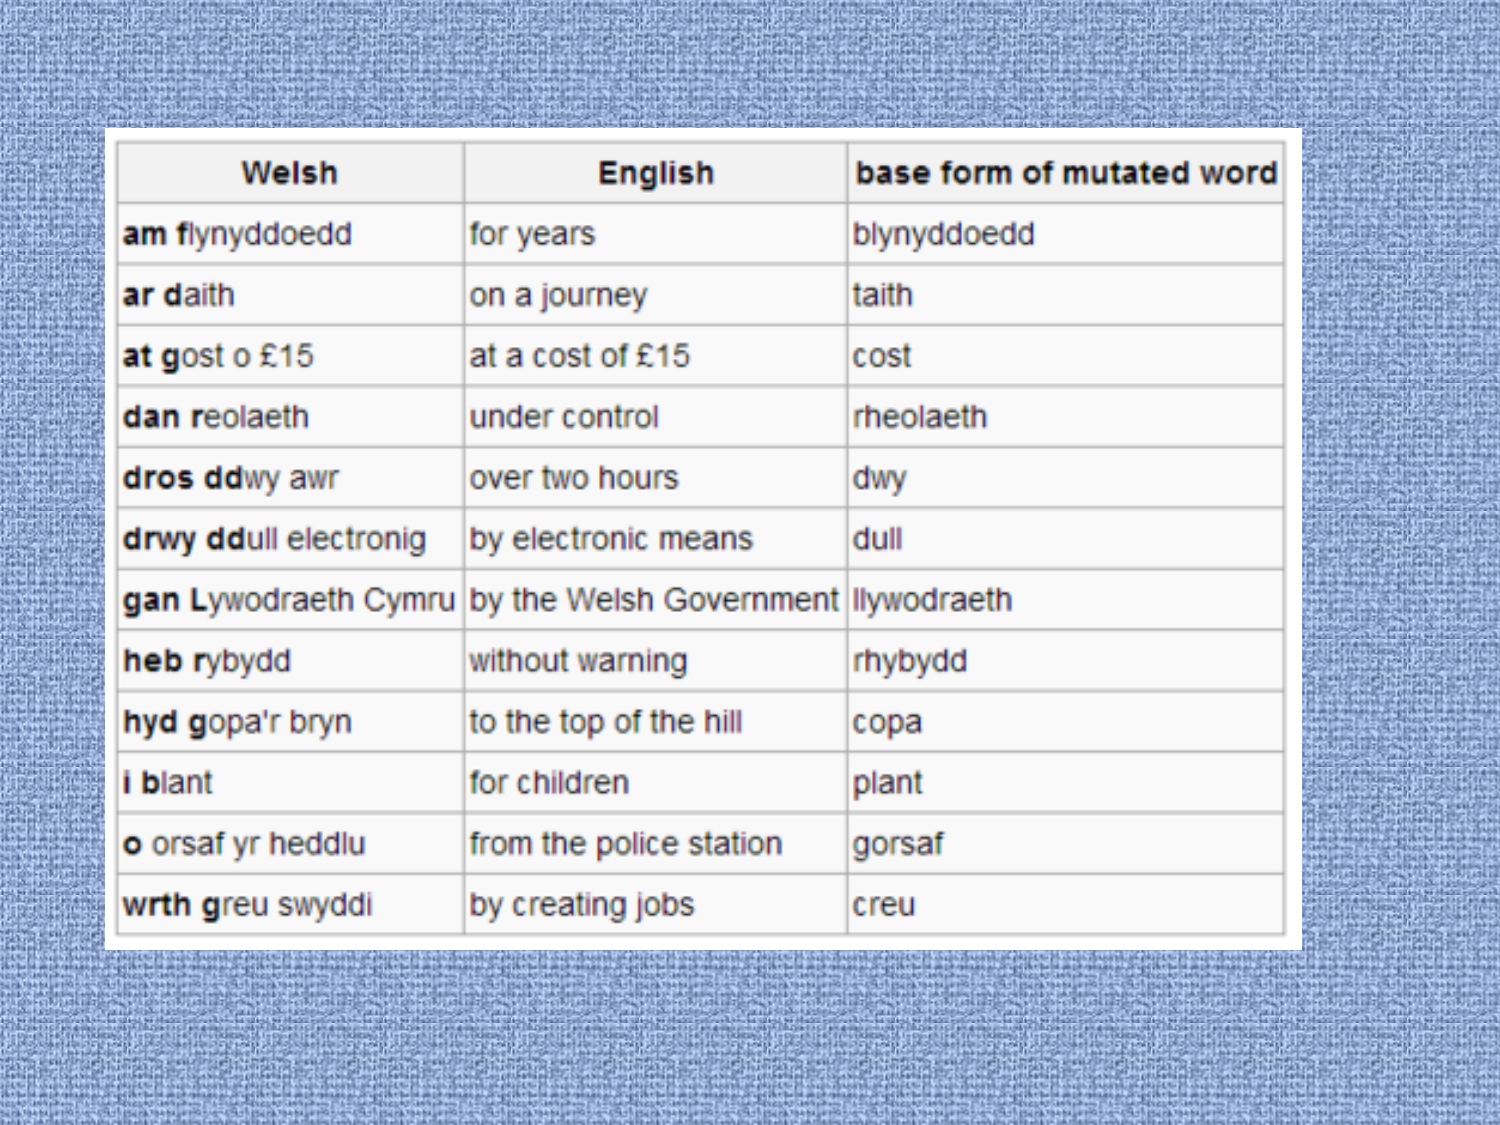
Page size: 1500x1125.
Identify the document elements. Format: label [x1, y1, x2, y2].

picture [105, 128, 1302, 950]
